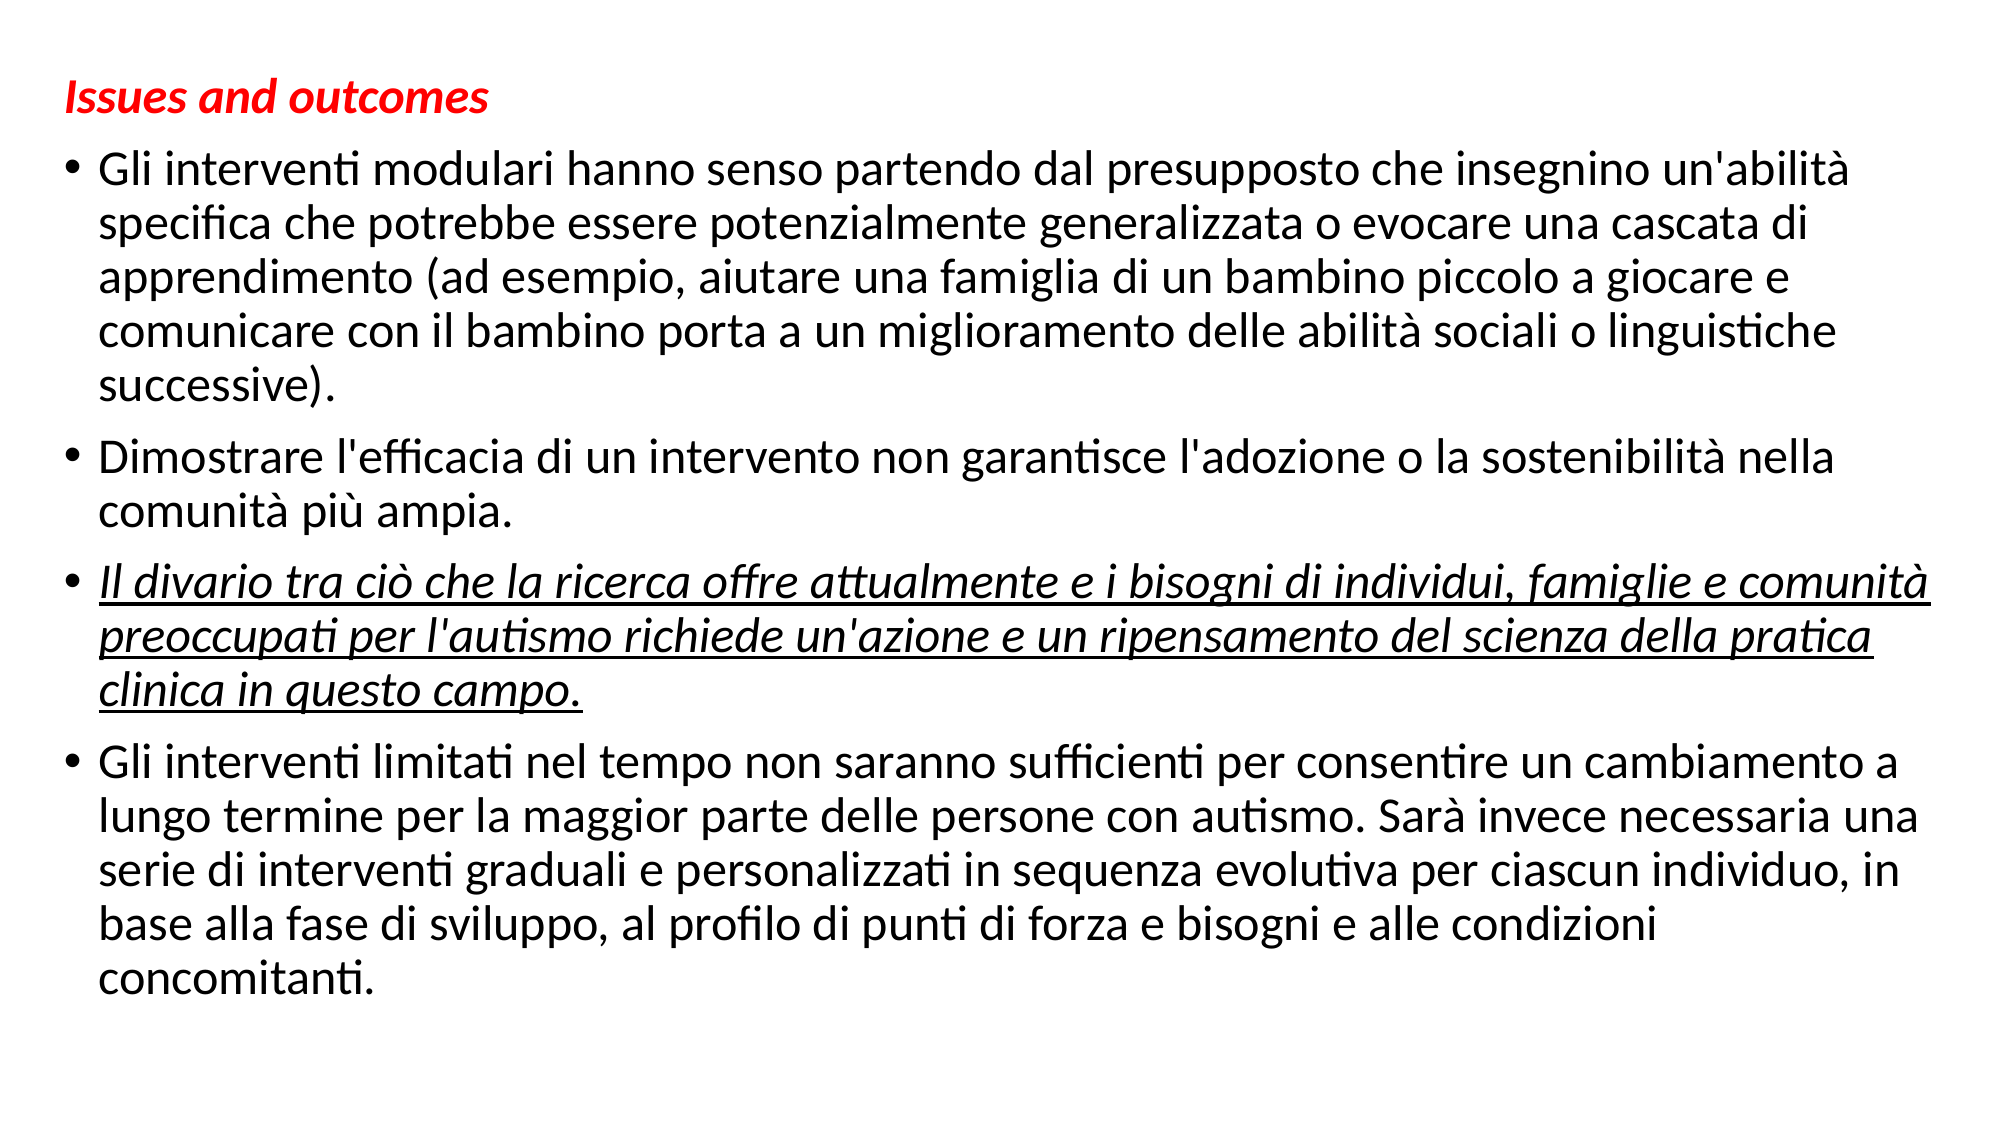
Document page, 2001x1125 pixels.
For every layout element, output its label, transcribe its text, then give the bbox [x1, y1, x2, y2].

list Issues and outcomes Gli interventi modulari hanno senso partendo dal presupposto che insegnino un'abilità specifica che potrebbe essere potenzialmente generalizzata o evocare una cascata di apprendimento (ad esempio, aiutare una famiglia di un bambino piccolo a giocare e comunicare con il bambino porta a un miglioramento delle abilità sociali o linguistiche successive). Dimostrare l'efficacia di un intervento non garantisce l'adozione o la sostenibilità nella comunità più ampia. Il divario tra ciò che la ricerca offre attualmente e i bisogni di individui, famiglie e comunità preoccupati per l'autismo richiede un'azione e un ripensamento del scienza della pratica clinica in questo campo. Gli interventi limitati nel tempo non saranno sufficienti per consentire un cambiamento a lungo termine per la maggior parte delle persone con autismo. Sarà invece necessaria una serie di interventi graduali e personalizzati in sequenza evolutiva per ciascun individuo, in base alla fase di sviluppo, al profilo di punti di forza e bisogni e alle condizioni concomitanti. [48, 62, 1948, 1014]
